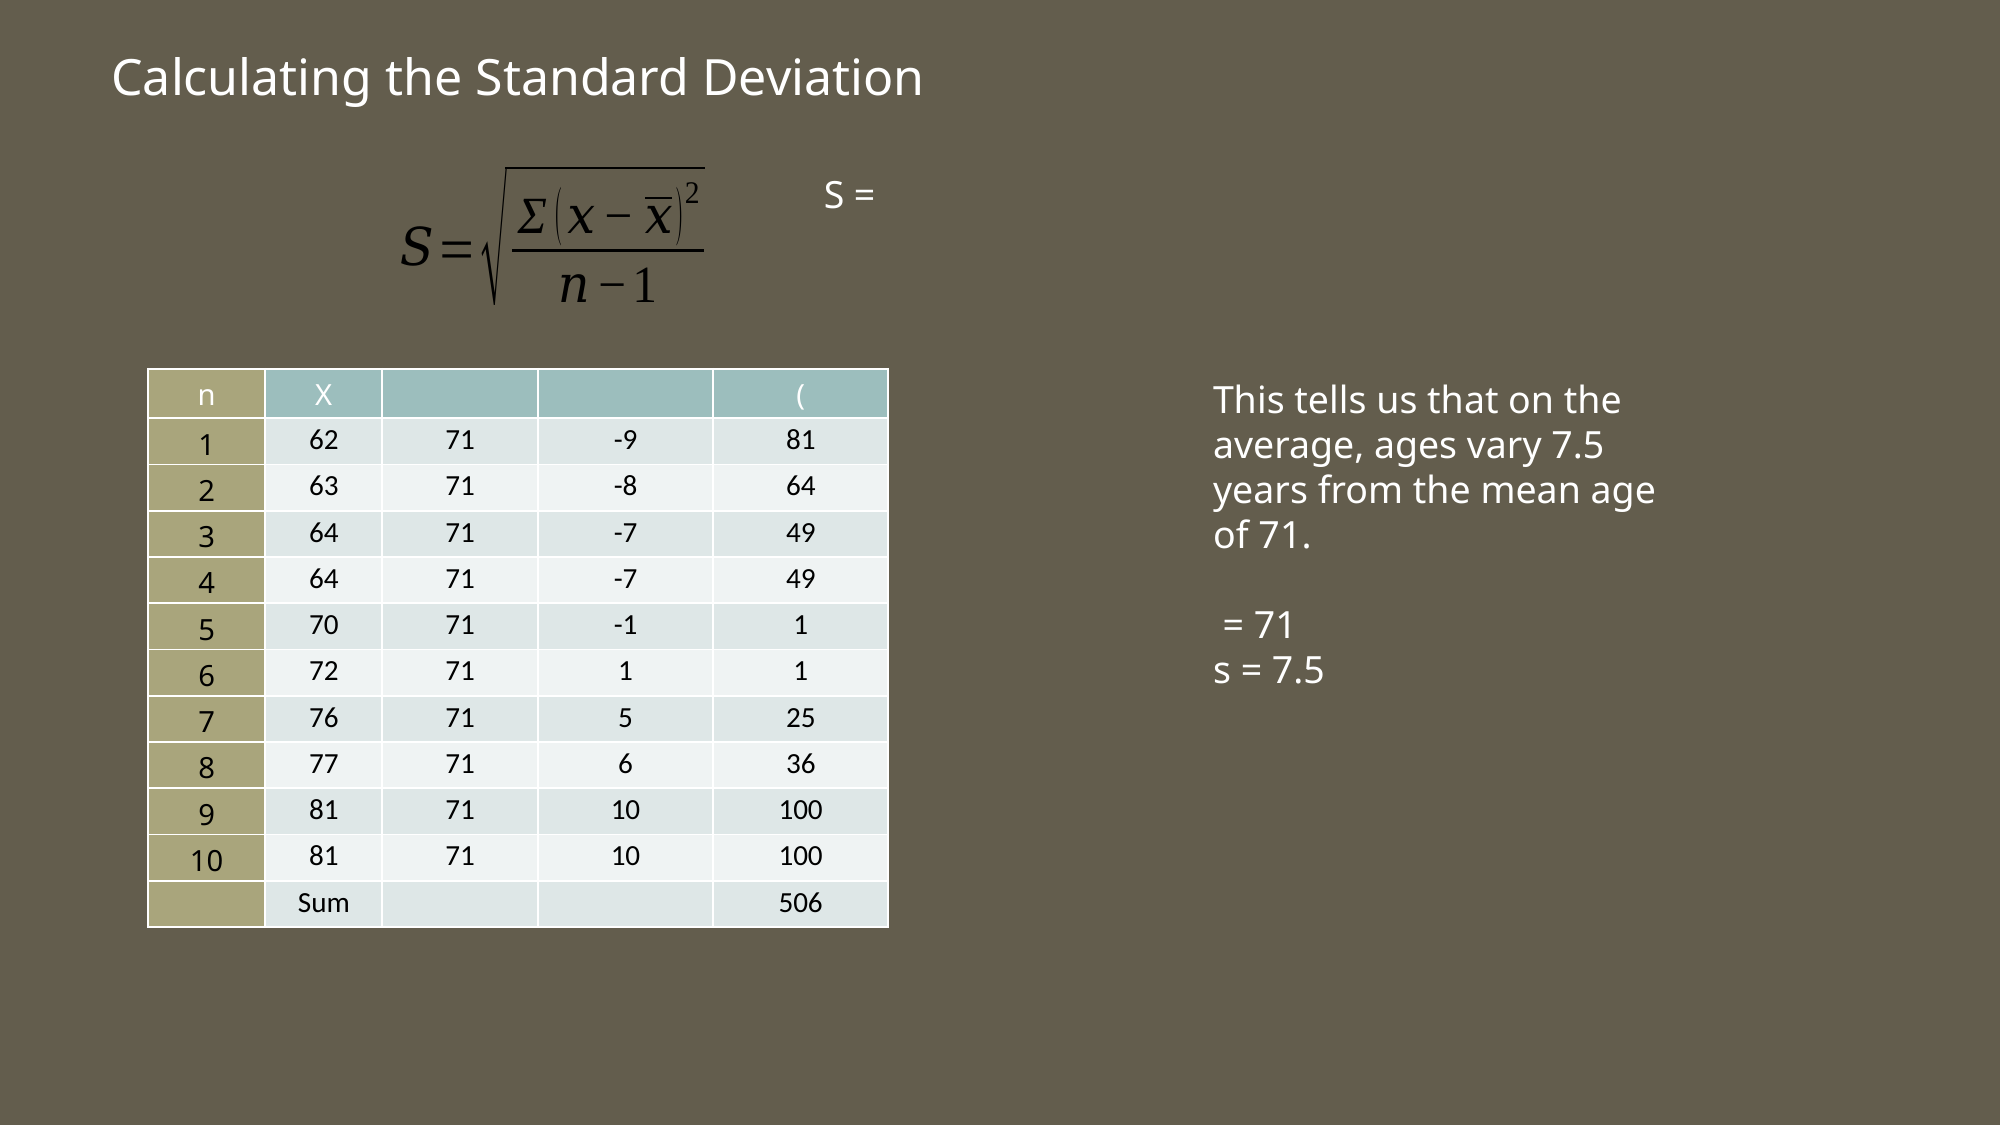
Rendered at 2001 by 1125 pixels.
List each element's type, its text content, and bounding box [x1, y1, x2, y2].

text_box Calculating the Standard Deviation [96, 38, 1681, 113]
